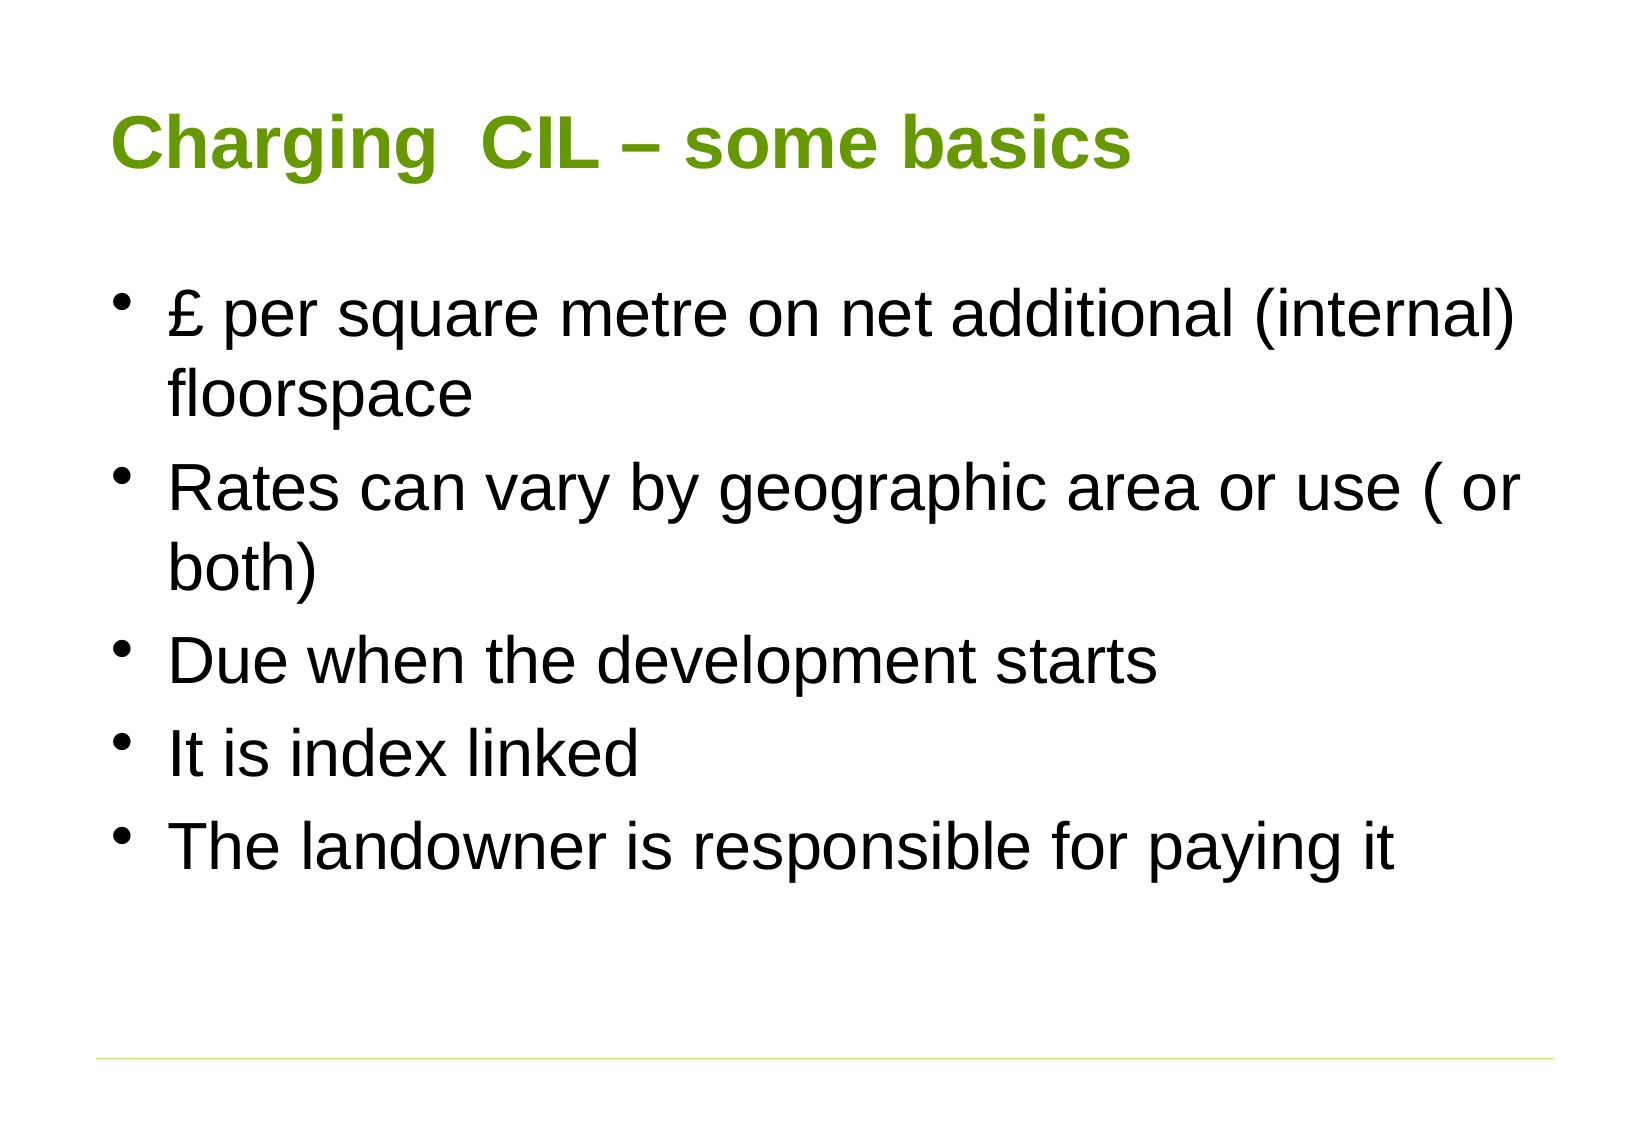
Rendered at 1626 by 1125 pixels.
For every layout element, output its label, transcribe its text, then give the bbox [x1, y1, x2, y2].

list £ per square metre on net additional (internal) floorspace Rates can vary by geographic area or use ( or both) Due when the development starts It is index linked The landowner is responsible for paying it [95, 262, 1559, 1005]
title Charging CIL – some basics [95, 45, 1559, 233]
